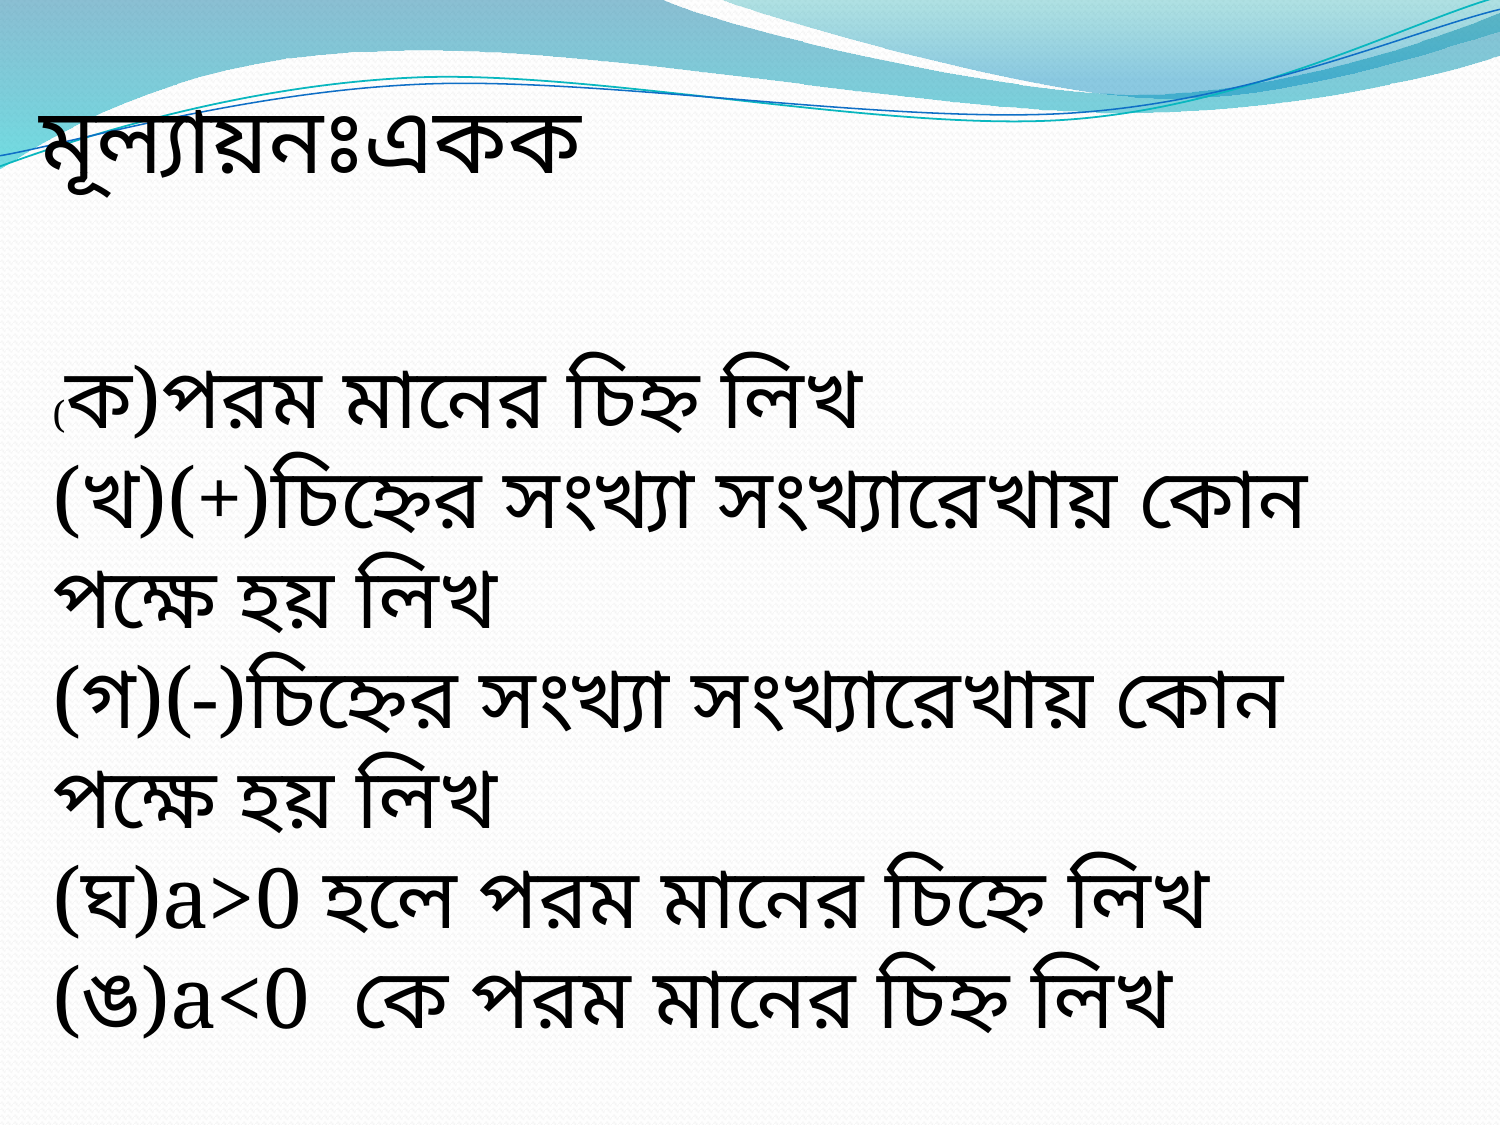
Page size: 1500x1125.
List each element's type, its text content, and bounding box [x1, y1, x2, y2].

text_box মূল্যায়নঃএকক [24, 74, 1500, 200]
text_box (ক)পরম মানের চিহ্ন লিখ (খ)(+)চিহ্নের সংখ্যা সংখ্যারেখায় কোন পক্ষে হয় লিখ (গ)(-)চিহ্নের সংখ্যা সংখ্যারেখায় কোন পক্ষে হয় লিখ (ঘ)a>0 হলে পরম মানের চিহ্নে লিখ (ঙ)a<0 কে পরম মানের চিহ্ন লিখ [37, 337, 1400, 1053]
